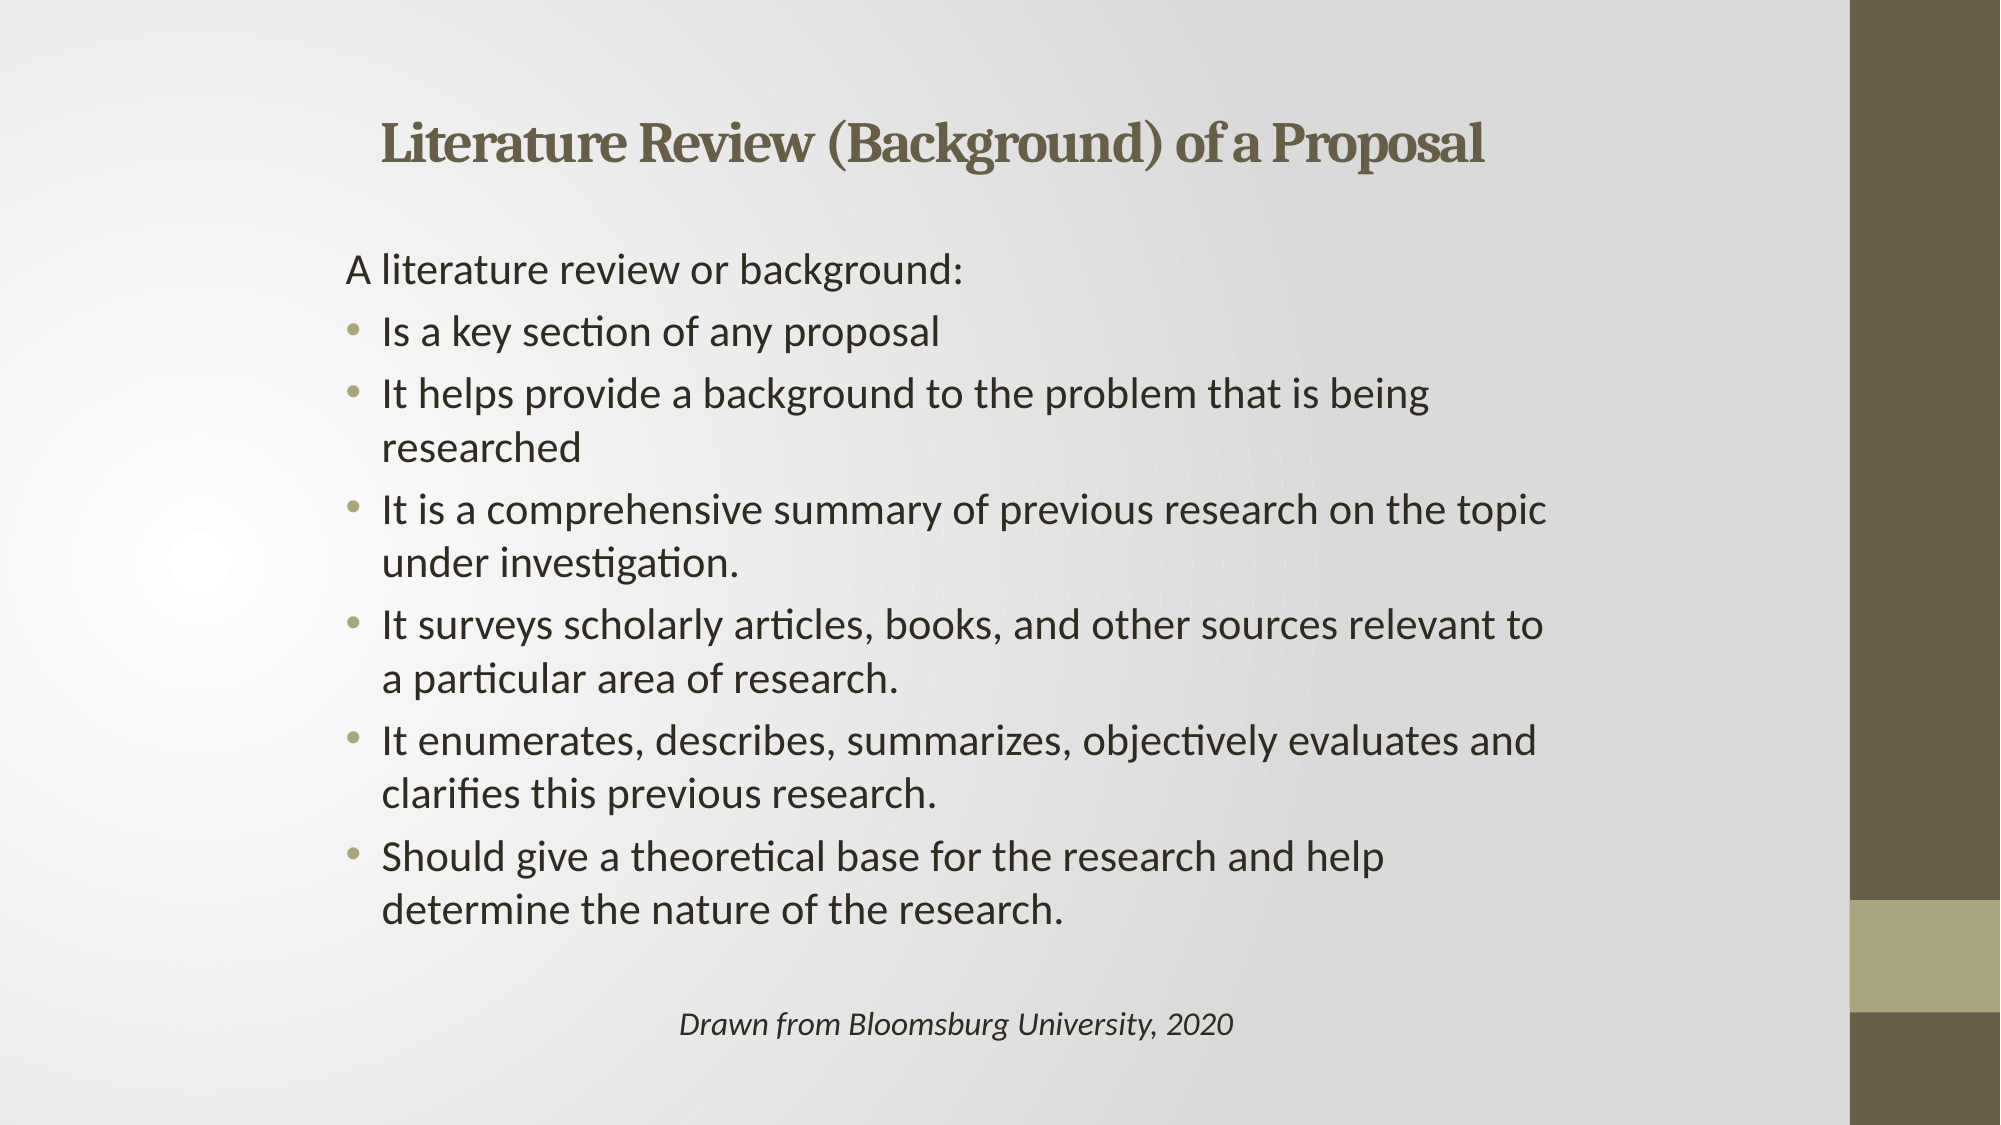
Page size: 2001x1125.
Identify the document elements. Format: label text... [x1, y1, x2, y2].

title Literature Review (Background) of a Proposal [99, 45, 1767, 233]
list A literature review or background: Is a key section of any proposal It helps provide a background to the problem that is being researched It is a comprehensive summary of previous research on the topic under investigation. It surveys scholarly articles, books, and other sources relevant to a particular area of research. It enumerates, describes, summarizes, objectively evaluates and clarifies this previous research. Should give a theoretical base for the research and help determine the nature of the research. Drawn from Bloomsburg University, 2020 [312, 233, 1575, 1050]
